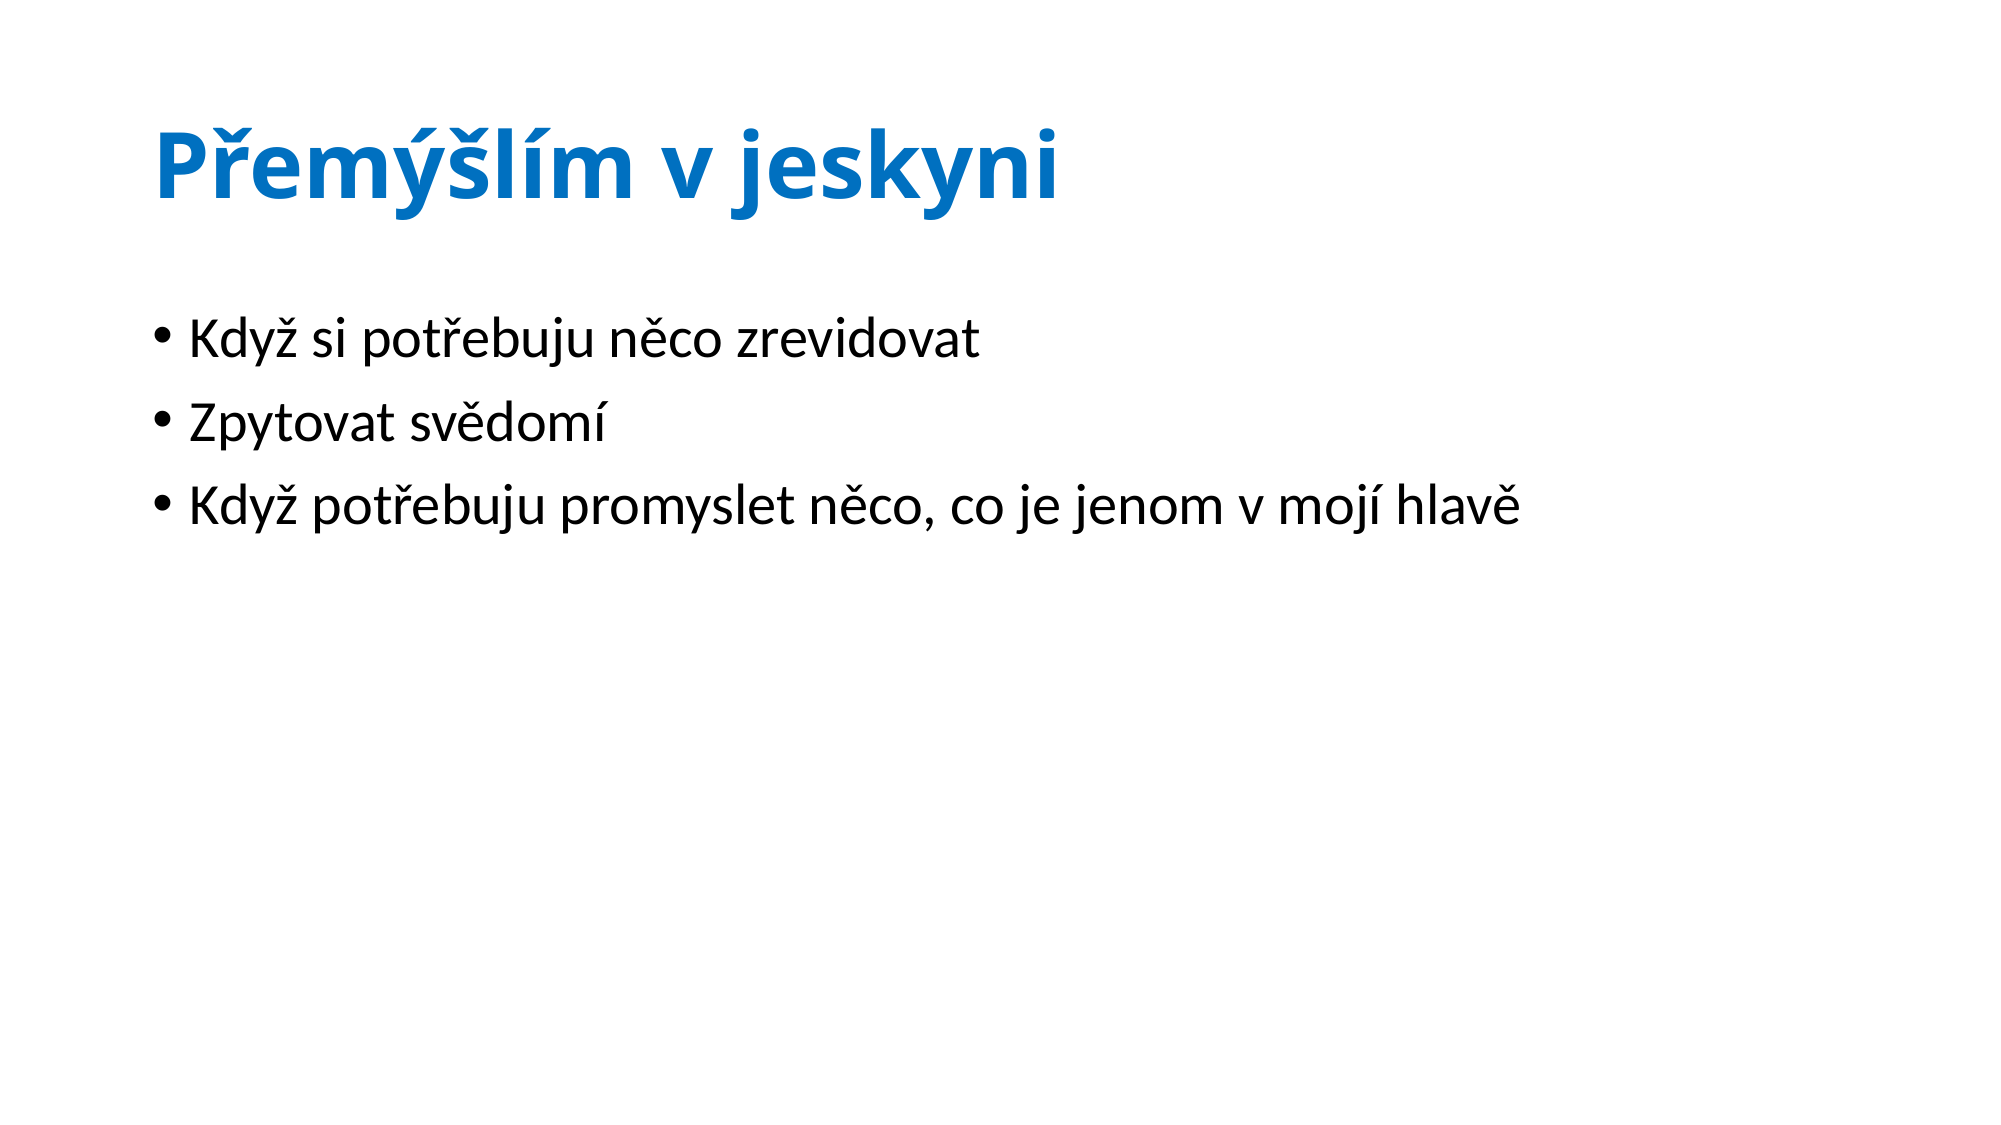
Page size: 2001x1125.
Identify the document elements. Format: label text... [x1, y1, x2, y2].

title Přemýšlím v jeskyni [137, 59, 1863, 278]
list Když si potřebuju něco zrevidovat Zpytovat svědomí Když potřebuju promyslet něco, co je jenom v mojí hlavě [137, 299, 1863, 1014]
